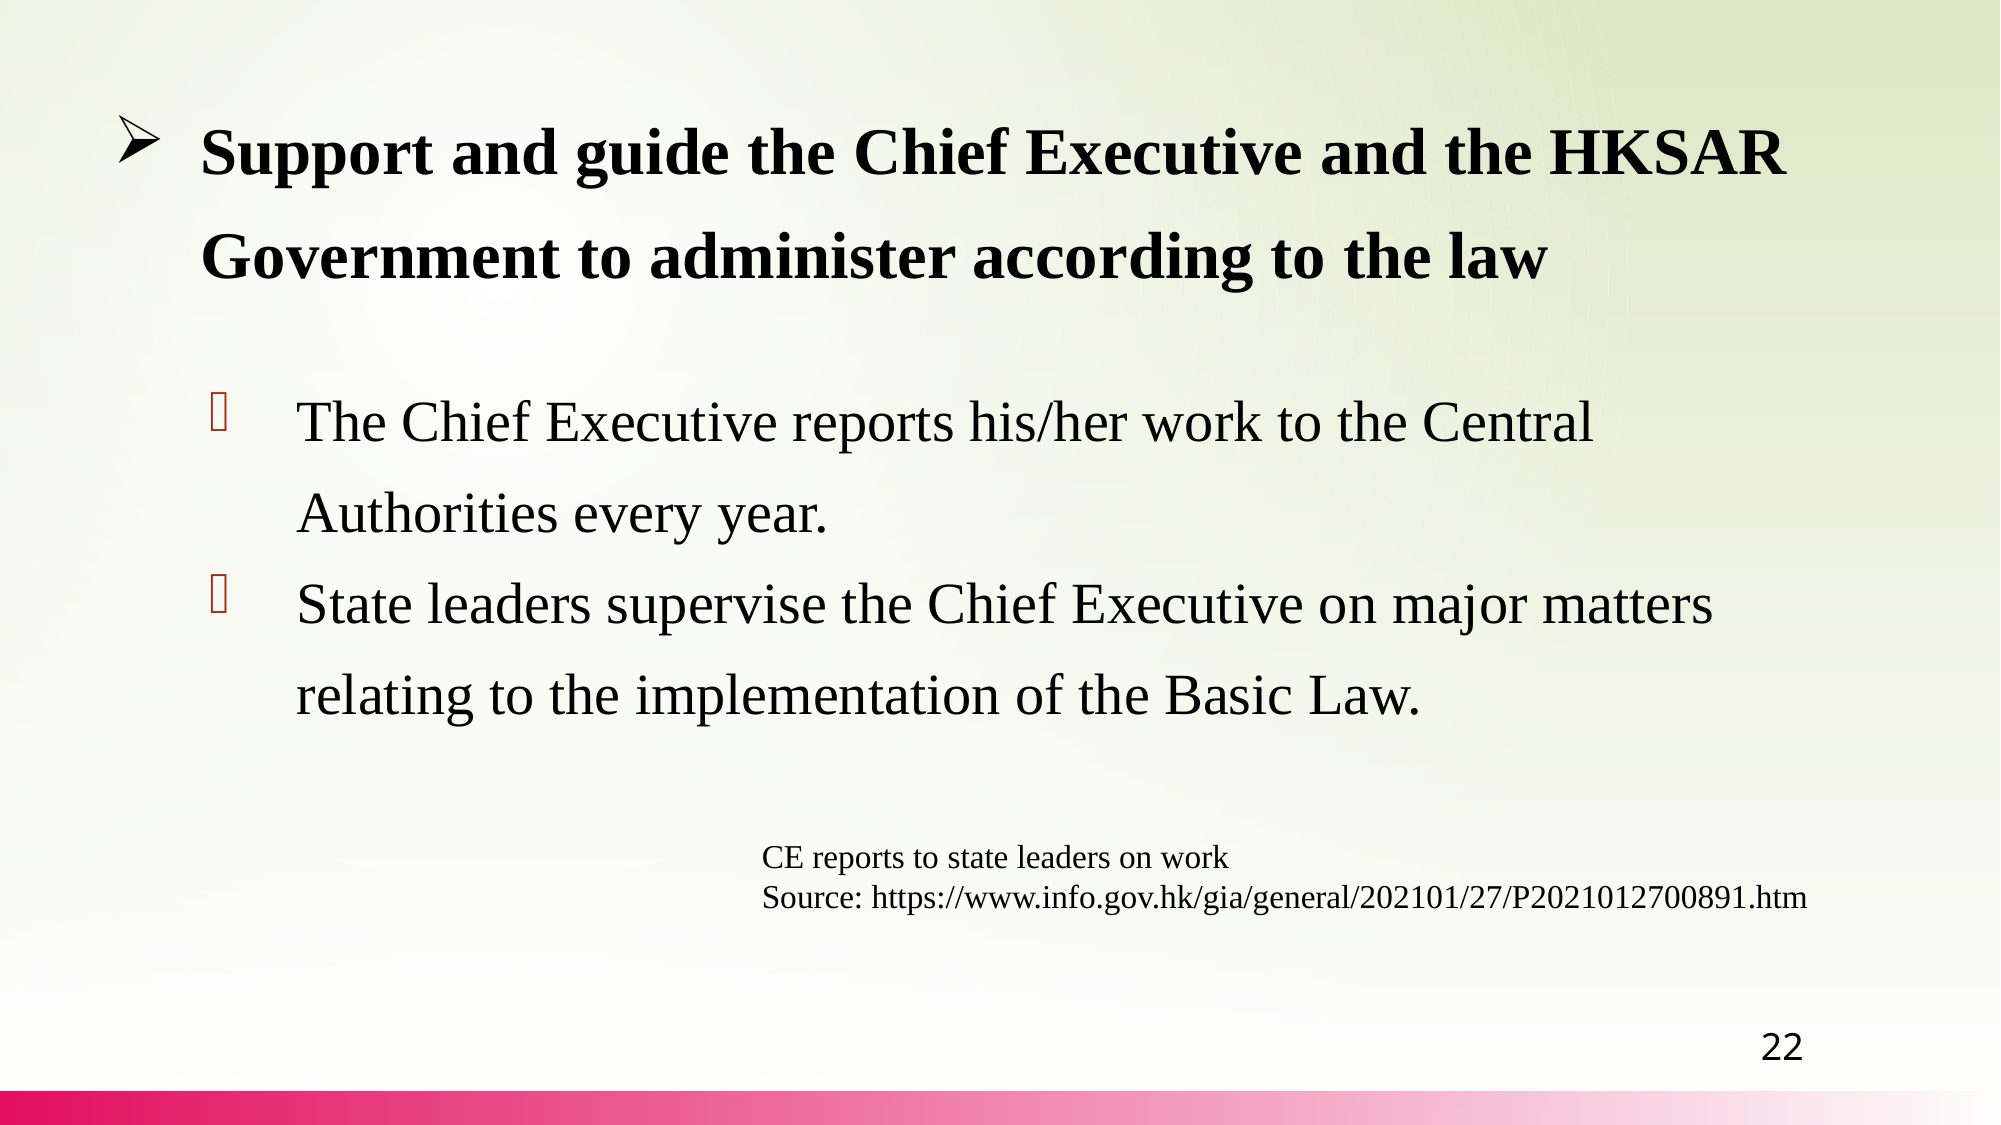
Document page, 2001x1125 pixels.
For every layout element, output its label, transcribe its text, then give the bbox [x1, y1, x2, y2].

text_box 22 [1746, 1015, 1828, 1078]
text_box CE reports to state leaders on work Source: https://www.info.gov.hk/gia/general/202101/27/P2021012700891.htm [747, 827, 1828, 923]
list The Chief Executive reports his/her work to the Central Authorities every year. State leaders supervise the Chief Executive on major matters relating to the implementation of the Basic Law. [197, 356, 1828, 1006]
text_box Support and guide the Chief Executive and the HKSAR Government to administer according to the law [102, 78, 1915, 298]
